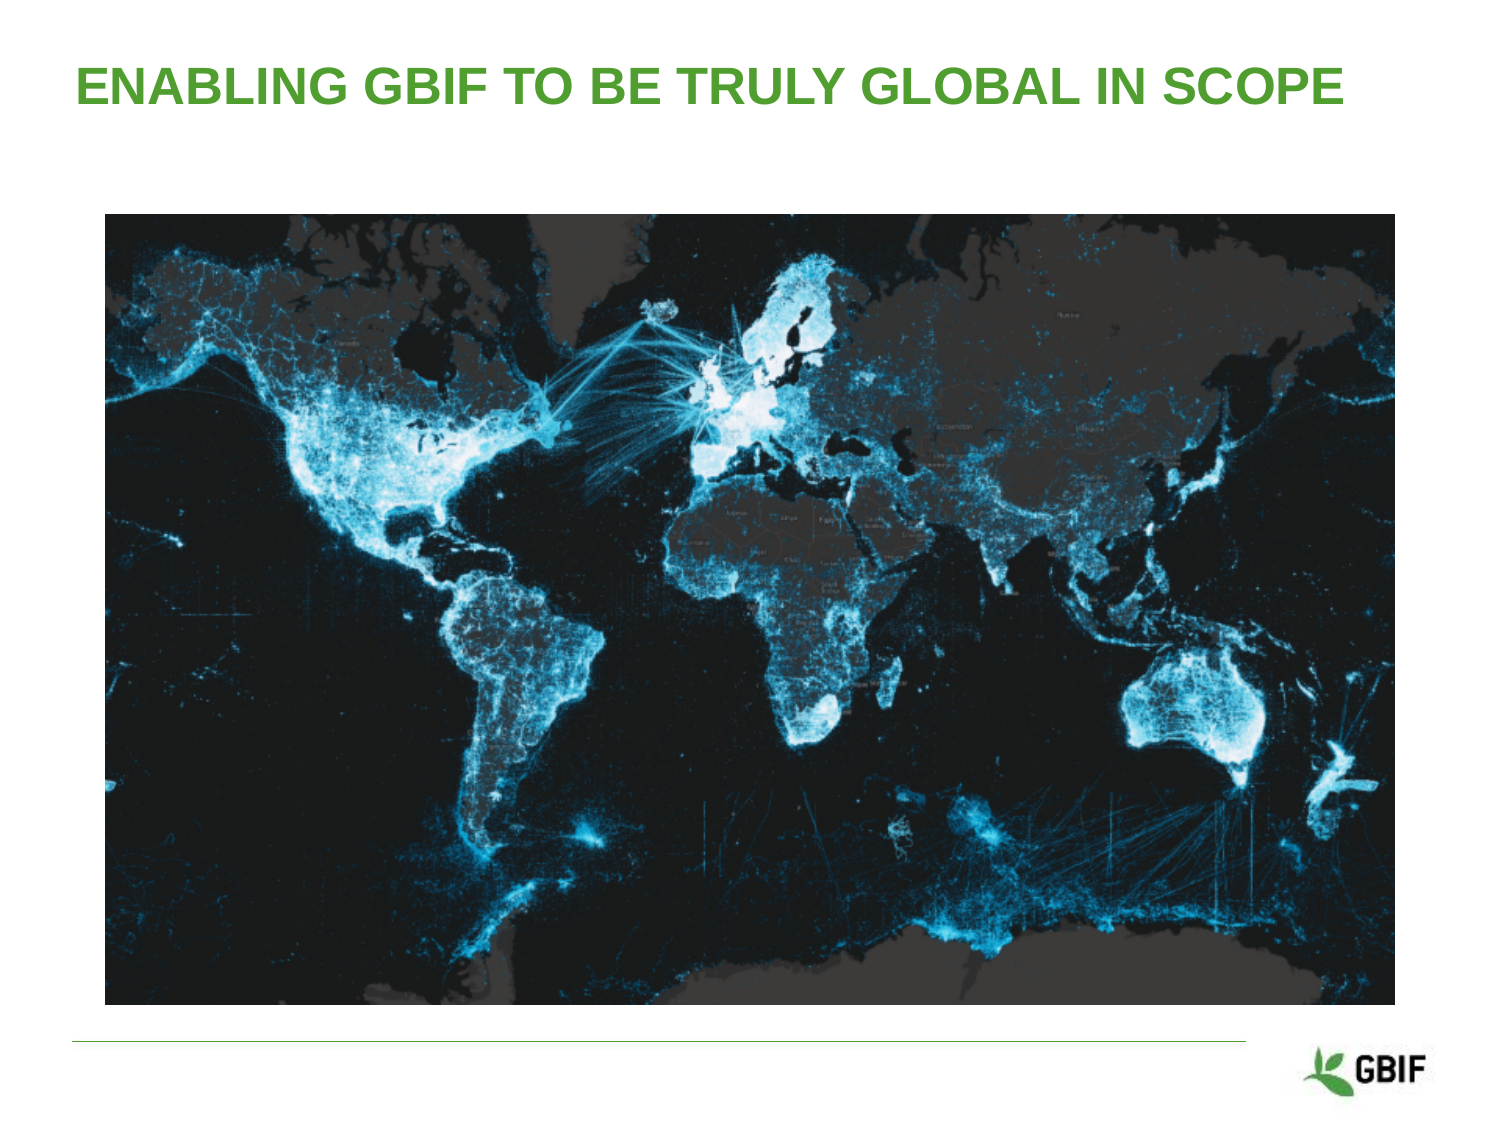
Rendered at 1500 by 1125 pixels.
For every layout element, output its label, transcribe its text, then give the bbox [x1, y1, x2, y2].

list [105, 214, 1395, 1006]
title Enabling GBIF to be truly Global in scope [75, 45, 1425, 176]
picture [1285, 1019, 1443, 1125]
